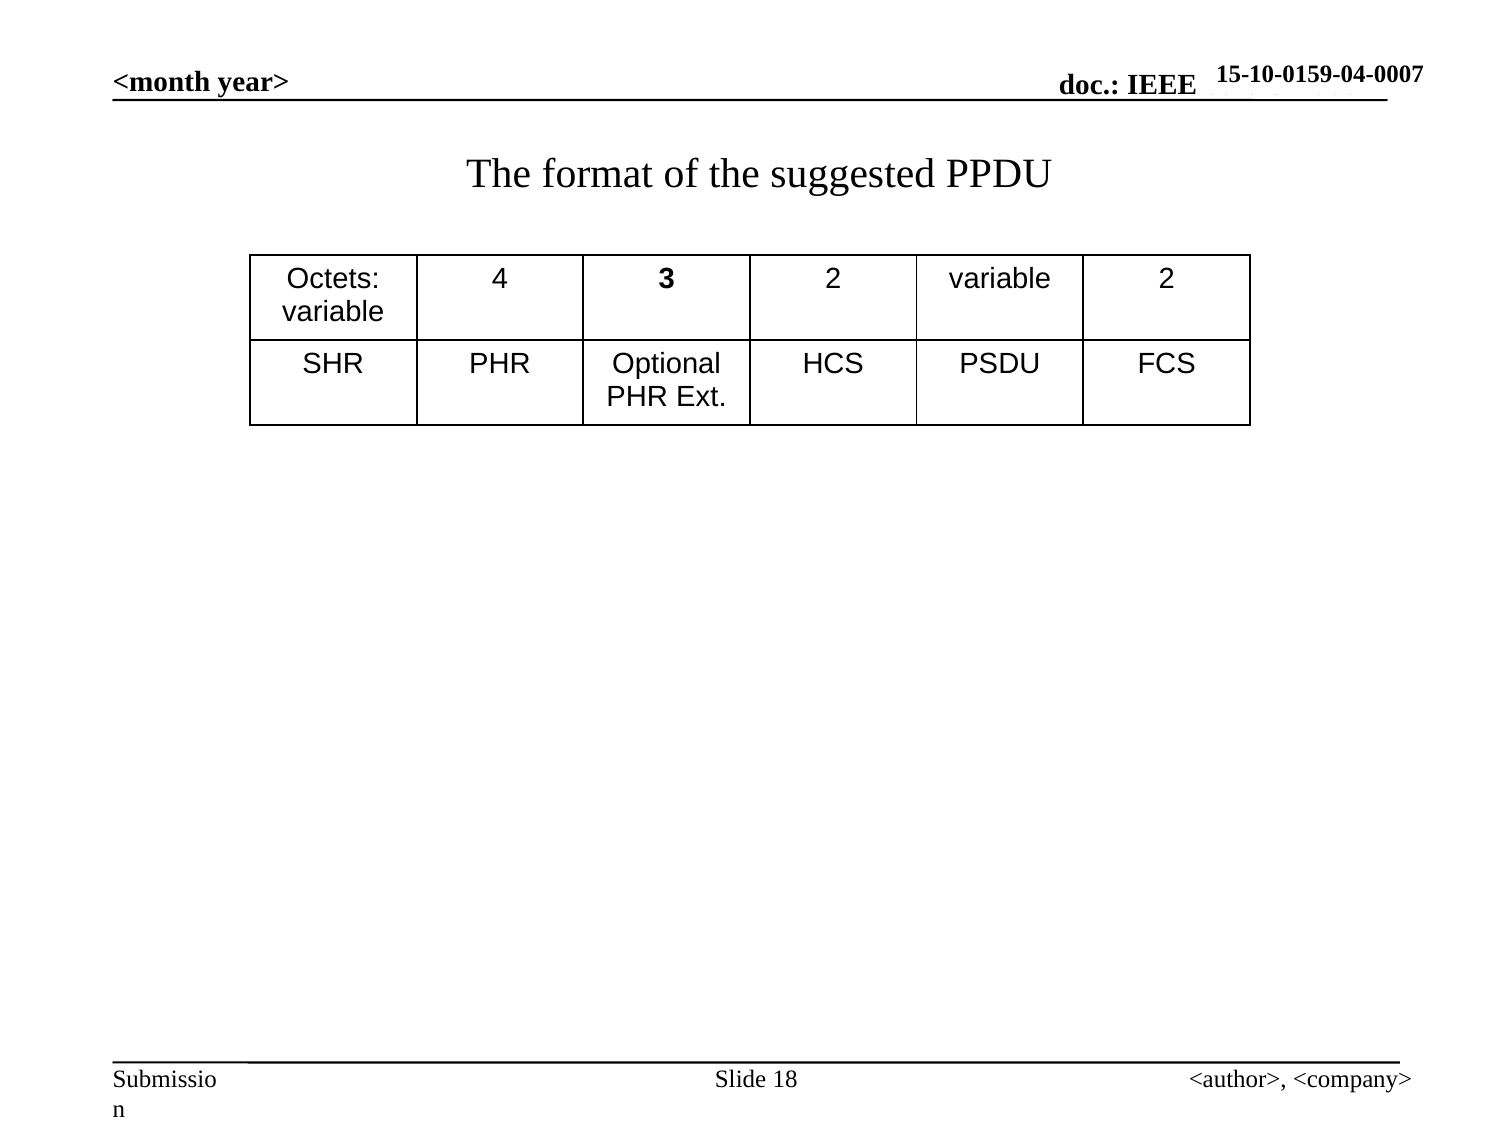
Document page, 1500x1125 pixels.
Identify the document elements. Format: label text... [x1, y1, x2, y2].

slide_number Slide 18 [712, 1061, 800, 1093]
table_cell Optional PHR Ext. [584, 341, 749, 424]
table_cell PSDU [917, 341, 1082, 424]
table_header 2 [1084, 256, 1249, 339]
table_header 3 [584, 256, 749, 339]
table_cell PHR [418, 341, 582, 424]
table_header 2 [751, 256, 916, 339]
footer <author>, <company> [899, 1061, 1413, 1093]
table_header Octets: variable [251, 256, 416, 339]
table_cell SHR [251, 341, 416, 424]
table_cell FCS [1084, 341, 1249, 424]
table_cell HCS [751, 341, 916, 424]
slide_number <month year> [112, 62, 376, 98]
text_box The format of the suggested PPDU [451, 138, 1069, 204]
table_header variable [917, 256, 1082, 339]
table_header 4 [418, 256, 582, 339]
